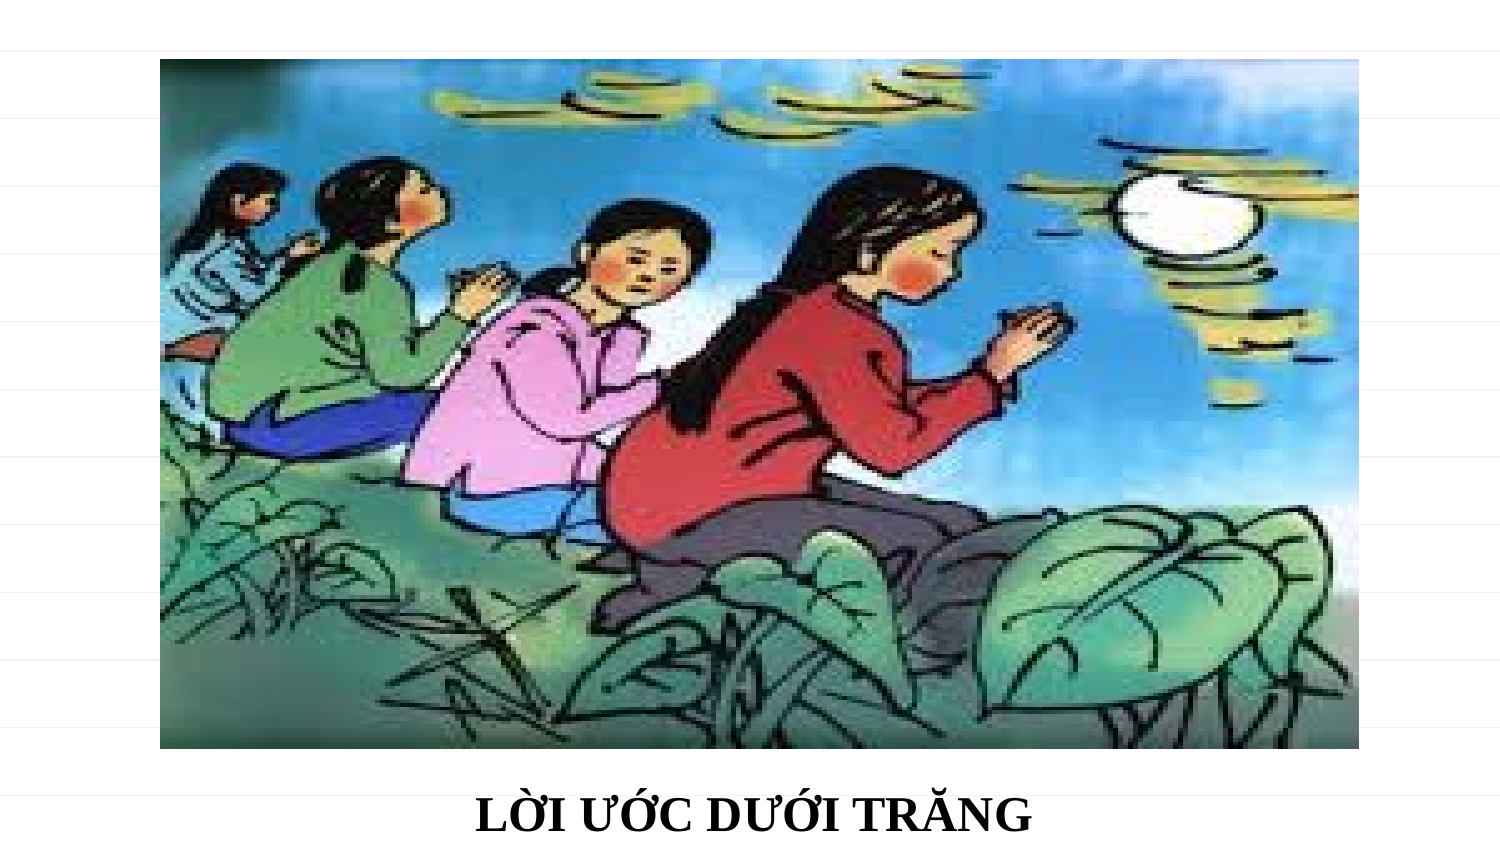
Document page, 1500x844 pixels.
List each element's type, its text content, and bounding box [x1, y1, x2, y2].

picture [160, 59, 1359, 750]
text_box LỜI ƯỚC DƯỚI TRĂNG [460, 773, 1059, 844]
